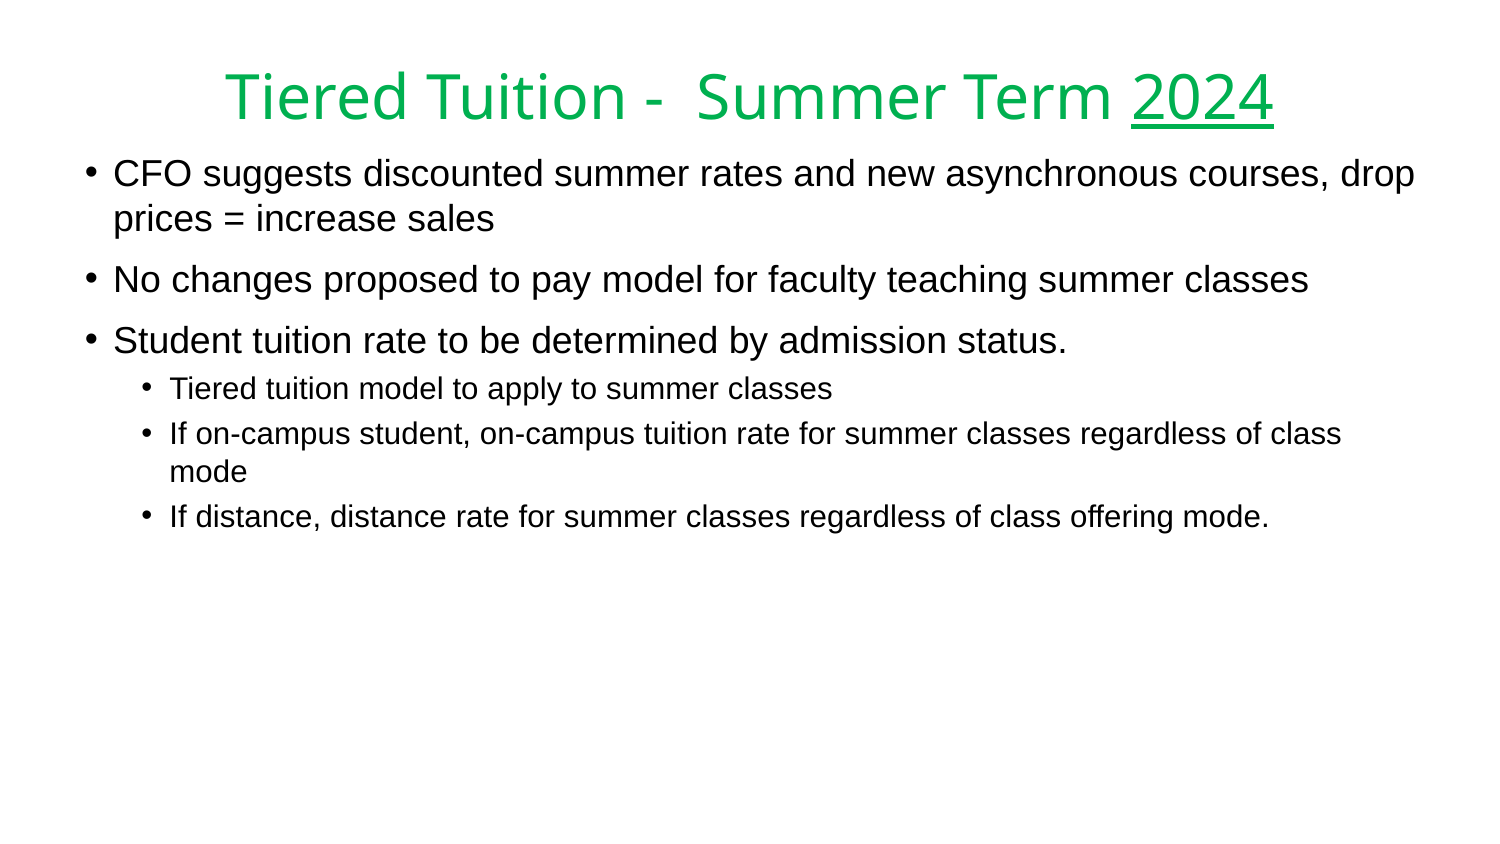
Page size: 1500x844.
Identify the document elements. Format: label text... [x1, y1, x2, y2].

list CFO suggests discounted summer rates and new asynchronous courses, drop prices = increase sales No changes proposed to pay model for faculty teaching summer classes Student tuition rate to be determined by admission status. Tiered tuition model to apply to summer classes If on-campus student, on-campus tuition rate for summer classes regardless of class mode If distance, distance rate for summer classes regardless of class offering mode. [69, 141, 1447, 760]
title Tiered Tuition - Summer Term 2024 [103, 44, 1397, 141]
